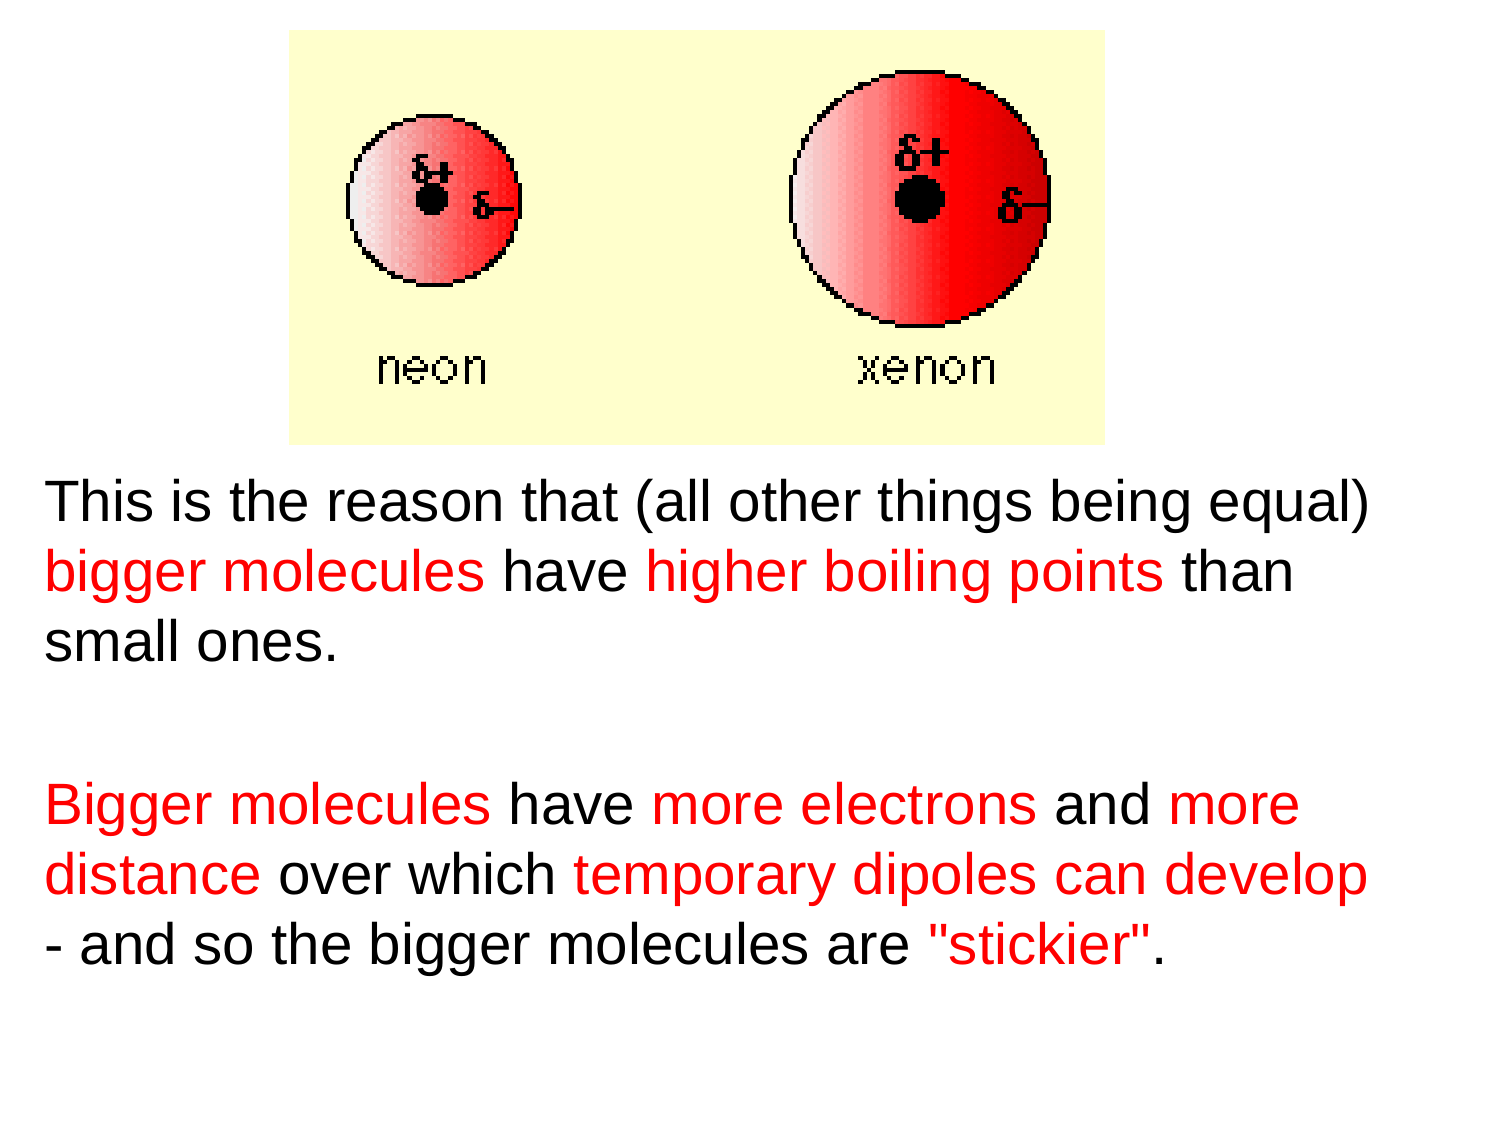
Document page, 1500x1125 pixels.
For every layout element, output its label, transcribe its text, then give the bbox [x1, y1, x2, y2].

list This is the reason that (all other things being equal) bigger molecules have higher boiling points than small ones. Bigger molecules have more electrons and more distance over which temporary dipoles can develop - and so the bigger molecules are "stickier". [29, 456, 1415, 1083]
picture [288, 30, 1105, 445]
